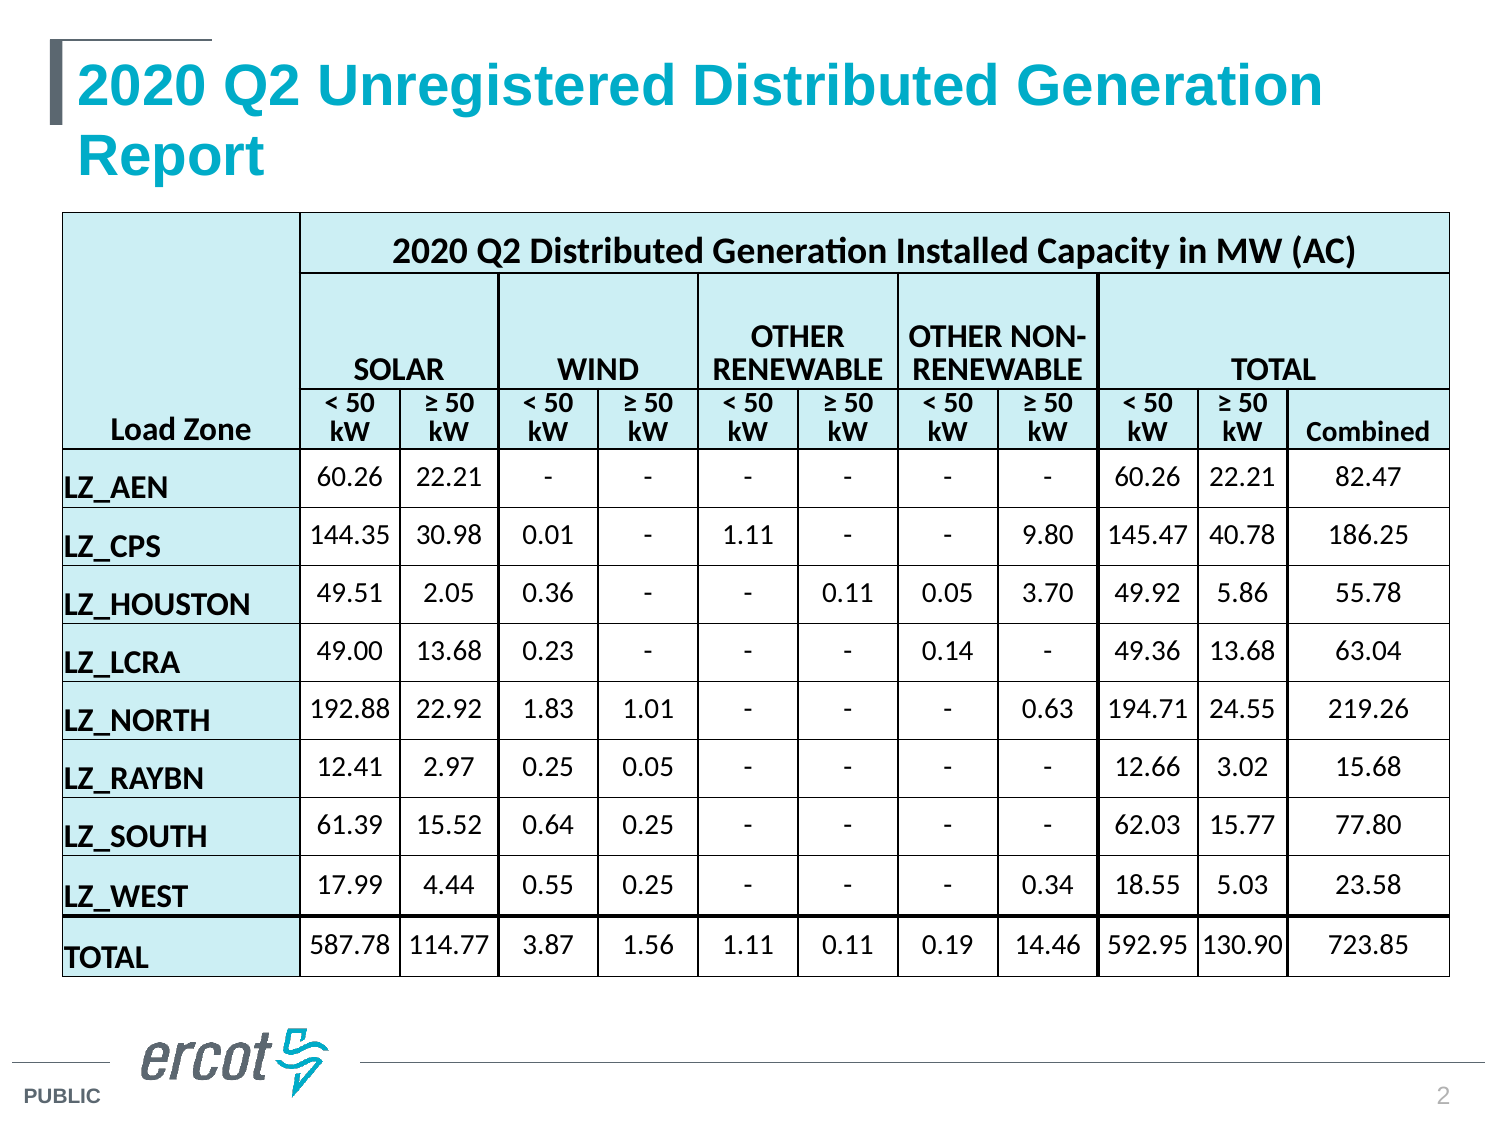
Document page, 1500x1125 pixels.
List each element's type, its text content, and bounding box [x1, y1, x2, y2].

table_cell 15.77 [1199, 798, 1286, 855]
table_cell < 50 kW [301, 390, 399, 448]
table_cell LZ_CPS [63, 508, 299, 565]
table_cell 4.44 [401, 856, 497, 914]
table_cell 1.11 [699, 918, 797, 976]
table_cell 194.71 [1100, 682, 1197, 739]
table_cell - [699, 798, 797, 855]
table_cell - [799, 856, 897, 914]
title 2020 Q2 Unregistered Distributed Generation Report [62, 39, 1450, 125]
table_cell - [799, 450, 897, 507]
table_cell 5.03 [1199, 856, 1286, 914]
table_cell - [899, 798, 997, 855]
table_cell LZ_AEN [63, 450, 299, 507]
table_cell - [500, 450, 597, 507]
table_cell 0.25 [599, 798, 697, 855]
table_cell - [799, 624, 897, 681]
table_cell ≥ 50 kW [1199, 390, 1286, 448]
table_cell ≥ 50 kW [599, 390, 697, 448]
table_cell ≥ 50 kW [999, 390, 1096, 448]
slide_number 2 [1400, 1076, 1488, 1113]
table_cell 17.99 [301, 856, 399, 914]
table_cell 592.95 [1100, 918, 1197, 976]
table_cell 0.34 [999, 856, 1096, 914]
table_cell 62.03 [1100, 798, 1197, 855]
table_cell 49.92 [1100, 566, 1197, 623]
table_cell - [999, 624, 1096, 681]
table_cell 130.90 [1199, 918, 1286, 976]
table_cell 60.26 [1100, 450, 1197, 507]
table_cell 30.98 [401, 508, 497, 565]
table_cell 0.05 [599, 740, 697, 797]
table_cell - [599, 508, 697, 565]
table_cell 40.78 [1199, 508, 1286, 565]
table_cell - [899, 450, 997, 507]
table_cell 0.01 [500, 508, 597, 565]
table_cell - [899, 856, 997, 914]
table_cell ≥ 50 kW [799, 390, 897, 448]
table_cell 2.05 [401, 566, 497, 623]
table_header Load Zone [63, 213, 299, 448]
table_cell 24.55 [1199, 682, 1286, 739]
table_cell 0.14 [899, 624, 997, 681]
table_cell LZ_RAYBN [63, 740, 299, 797]
table_cell 3.70 [999, 566, 1096, 623]
table_cell 14.46 [999, 918, 1096, 976]
table_cell 55.78 [1289, 566, 1449, 623]
table_cell 0.55 [500, 856, 597, 914]
table_cell LZ_HOUSTON [63, 566, 299, 623]
table_cell - [899, 740, 997, 797]
table_cell 60.26 [301, 450, 399, 507]
table_cell SOLAR [301, 274, 497, 388]
table_cell - [699, 566, 797, 623]
table_cell OTHER NON-RENEWABLE [899, 274, 1096, 388]
table_cell 1.11 [699, 508, 797, 565]
table_cell - [599, 624, 697, 681]
table_cell 23.58 [1289, 856, 1449, 914]
table_cell TOTAL [63, 918, 299, 976]
table_cell < 50 kW [1100, 390, 1197, 448]
table_cell 0.19 [899, 918, 997, 976]
table_cell 2.97 [401, 740, 497, 797]
table_cell 723.85 [1289, 918, 1449, 976]
table_cell 145.47 [1100, 508, 1197, 565]
table_cell 15.68 [1289, 740, 1449, 797]
table_cell - [999, 450, 1096, 507]
table_cell - [699, 624, 797, 681]
table_cell 3.87 [500, 918, 597, 976]
table_cell - [699, 682, 797, 739]
table_header 2020 Q2 Distributed Generation Installed Capacity in MW (AC) [301, 213, 1449, 272]
table_cell - [999, 798, 1096, 855]
table_cell 22.21 [401, 450, 497, 507]
table_cell Combined [1289, 390, 1449, 448]
table_cell - [699, 856, 797, 914]
table_cell 49.36 [1100, 624, 1197, 681]
table_cell 1.56 [599, 918, 697, 976]
table_cell 0.64 [500, 798, 597, 855]
table_cell 219.26 [1289, 682, 1449, 739]
table_cell 63.04 [1289, 624, 1449, 681]
picture [137, 1024, 332, 1100]
table_cell 18.55 [1100, 856, 1197, 914]
table_cell - [799, 508, 897, 565]
table_cell 22.21 [1199, 450, 1286, 507]
table_cell 0.25 [599, 856, 697, 914]
table_cell 3.02 [1199, 740, 1286, 797]
table_cell 0.63 [999, 682, 1096, 739]
table_cell - [699, 450, 797, 507]
table_cell 9.80 [999, 508, 1096, 565]
table_cell WIND [500, 274, 697, 388]
table_cell 0.05 [899, 566, 997, 623]
table_cell 49.51 [301, 566, 399, 623]
table_cell 114.77 [401, 918, 497, 976]
table_cell < 50 kW [500, 390, 597, 448]
table_cell 61.39 [301, 798, 399, 855]
table_cell - [699, 740, 797, 797]
table_cell 587.78 [301, 918, 399, 976]
table_cell 144.35 [301, 508, 399, 565]
table_cell < 50 kW [899, 390, 997, 448]
table_cell OTHER RENEWABLE [699, 274, 897, 388]
table_cell 15.52 [401, 798, 497, 855]
table_cell 13.68 [401, 624, 497, 681]
table_cell 82.47 [1289, 450, 1449, 507]
table_cell 5.86 [1199, 566, 1286, 623]
table_cell ≥ 50 kW [401, 390, 497, 448]
table_cell - [899, 508, 997, 565]
table_cell 0.36 [500, 566, 597, 623]
table_cell LZ_NORTH [63, 682, 299, 739]
table_cell 0.25 [500, 740, 597, 797]
table_cell 0.11 [799, 918, 897, 976]
table_cell 49.00 [301, 624, 399, 681]
table_cell LZ_LCRA [63, 624, 299, 681]
table_cell 1.83 [500, 682, 597, 739]
table_cell 13.68 [1199, 624, 1286, 681]
table_cell LZ_WEST [63, 856, 299, 914]
table_cell 186.25 [1289, 508, 1449, 565]
table_cell 12.66 [1100, 740, 1197, 797]
table_cell - [599, 450, 697, 507]
table_cell - [799, 798, 897, 855]
table_cell - [799, 682, 897, 739]
table_cell - [799, 740, 897, 797]
table_cell 22.92 [401, 682, 497, 739]
table_cell 192.88 [301, 682, 399, 739]
table_cell - [599, 566, 697, 623]
table_cell LZ_SOUTH [63, 798, 299, 855]
table_cell 77.80 [1289, 798, 1449, 855]
table_cell 12.41 [301, 740, 399, 797]
table_cell - [999, 740, 1096, 797]
table_cell - [899, 682, 997, 739]
table_cell 1.01 [599, 682, 697, 739]
table_cell TOTAL [1100, 274, 1449, 388]
table_cell 0.23 [500, 624, 597, 681]
table_cell < 50 kW [699, 390, 797, 448]
table_cell 0.11 [799, 566, 897, 623]
